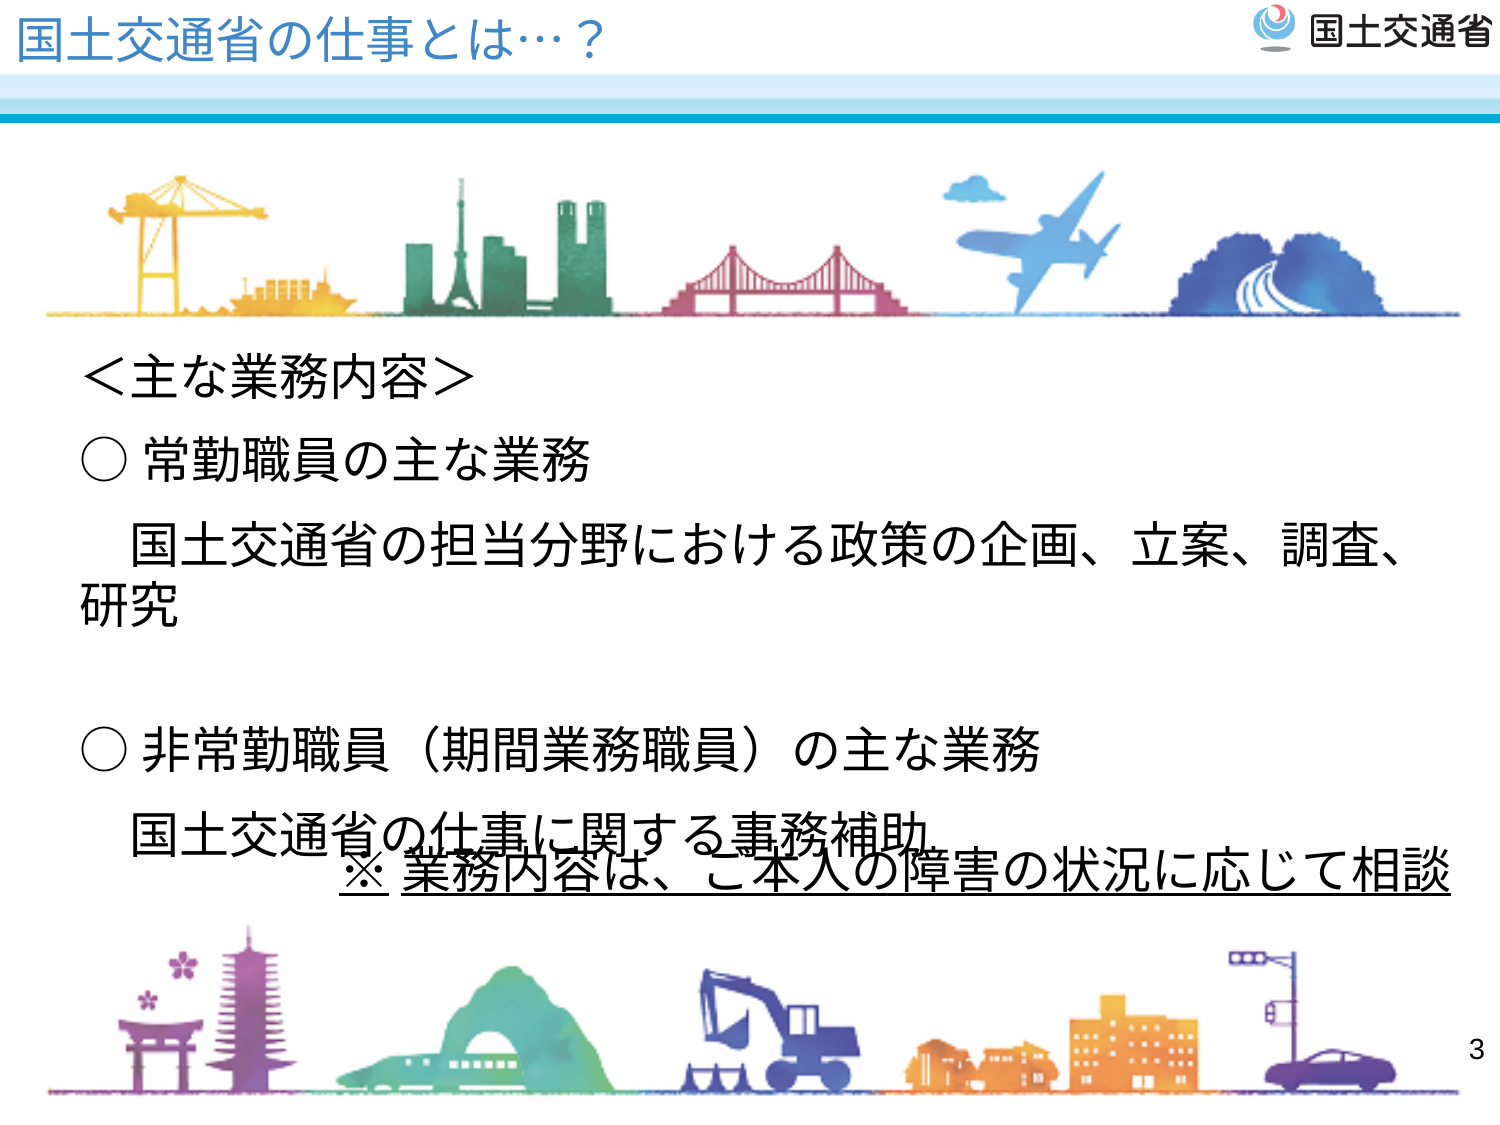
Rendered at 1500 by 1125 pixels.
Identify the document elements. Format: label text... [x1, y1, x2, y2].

picture [0, 55, 1500, 113]
picture [35, 916, 1471, 1103]
text_box ※業務内容は、ご本人の障害の状況に応じて相談 [324, 831, 1495, 906]
text_box ○常勤職員の主な業務 国土交通省の担当分野における政策の企画、立案、調査、研究 ○非常勤職員（期間業務職員）の主な業務 国土交通省の仕事に関する事務補助 [64, 420, 1471, 871]
text_box ＜主な業務内容＞ [64, 338, 753, 413]
title 国土交通省の仕事とは…？ [0, 0, 1270, 79]
slide_number 3 [1475, 1022, 1500, 1102]
picture [35, 161, 1471, 327]
